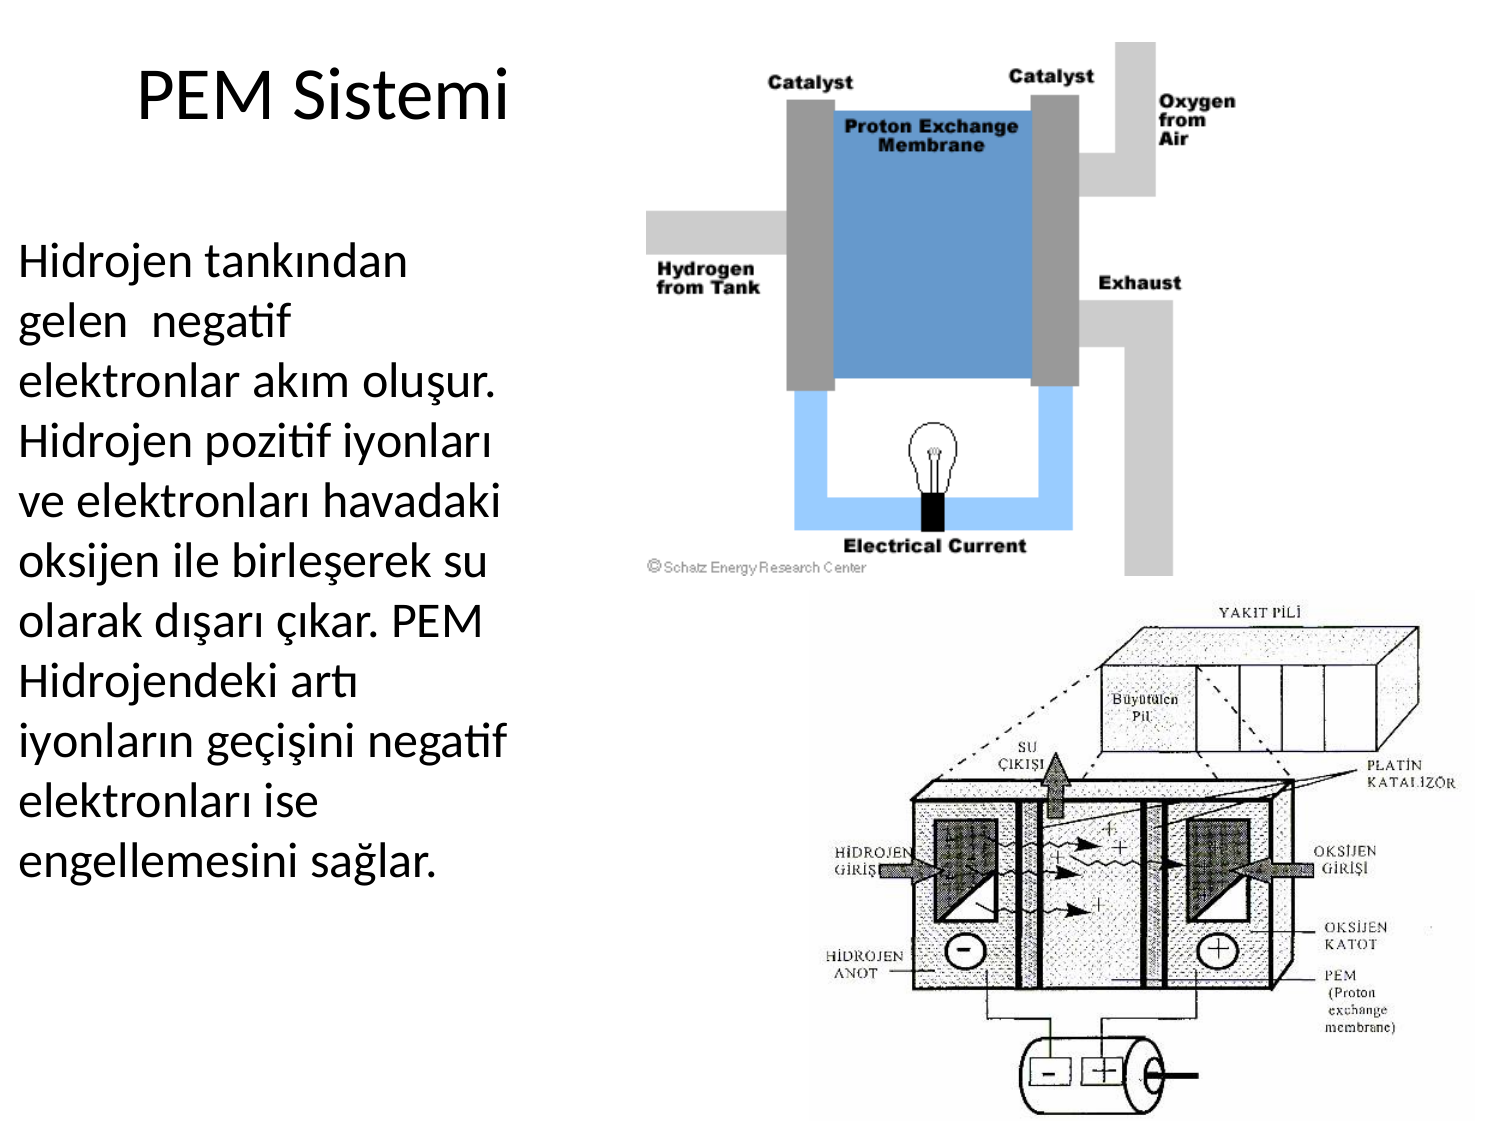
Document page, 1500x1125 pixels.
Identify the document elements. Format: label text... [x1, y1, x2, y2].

picture [645, 42, 1239, 576]
title PEM Sistemi [3, 17, 644, 161]
picture [808, 590, 1475, 1122]
text_box Hidrojen tankından gelen negatif elektronlar akım oluşur. Hidrojen pozitif iyonları ve elektronları havadaki oksijen ile birleşerek su olarak dışarı çıkar. PEM Hidrojendeki artı iyonların geçişini negatif elektronları ise engellemesini sağlar. [3, 219, 538, 895]
